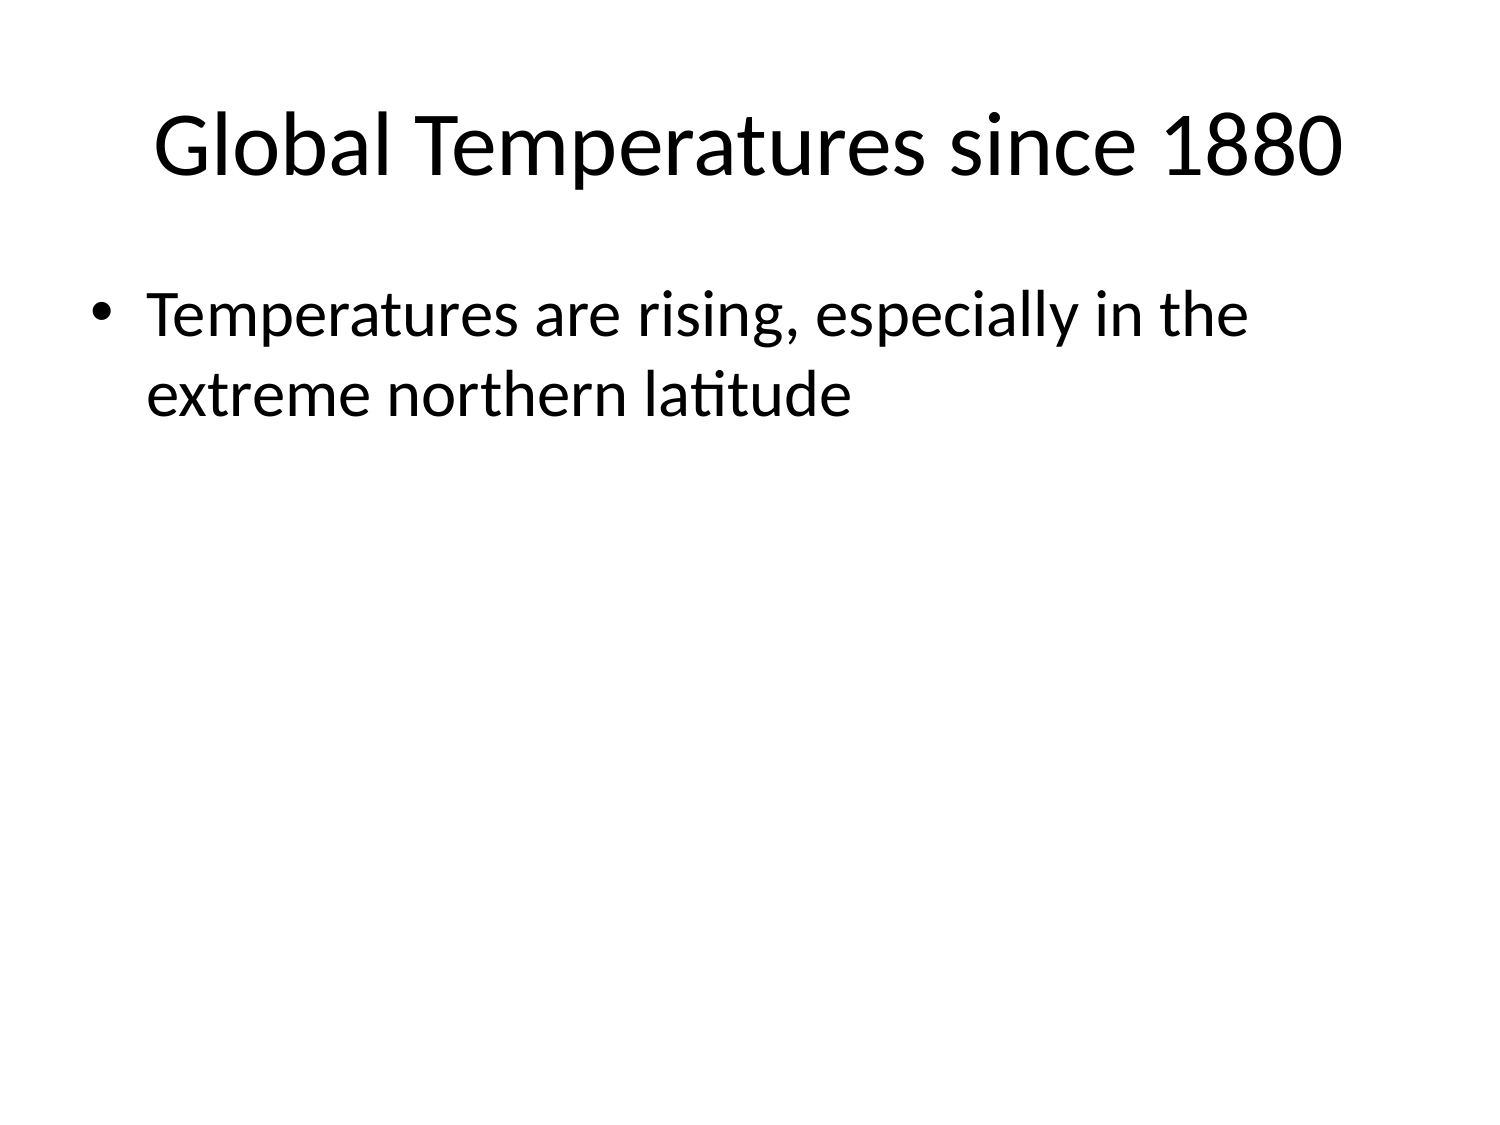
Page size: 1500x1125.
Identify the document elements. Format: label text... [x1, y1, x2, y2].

title Global Temperatures since 1880 [75, 45, 1425, 233]
list Temperatures are rising, especially in the extreme northern latitude [75, 262, 1425, 1005]
